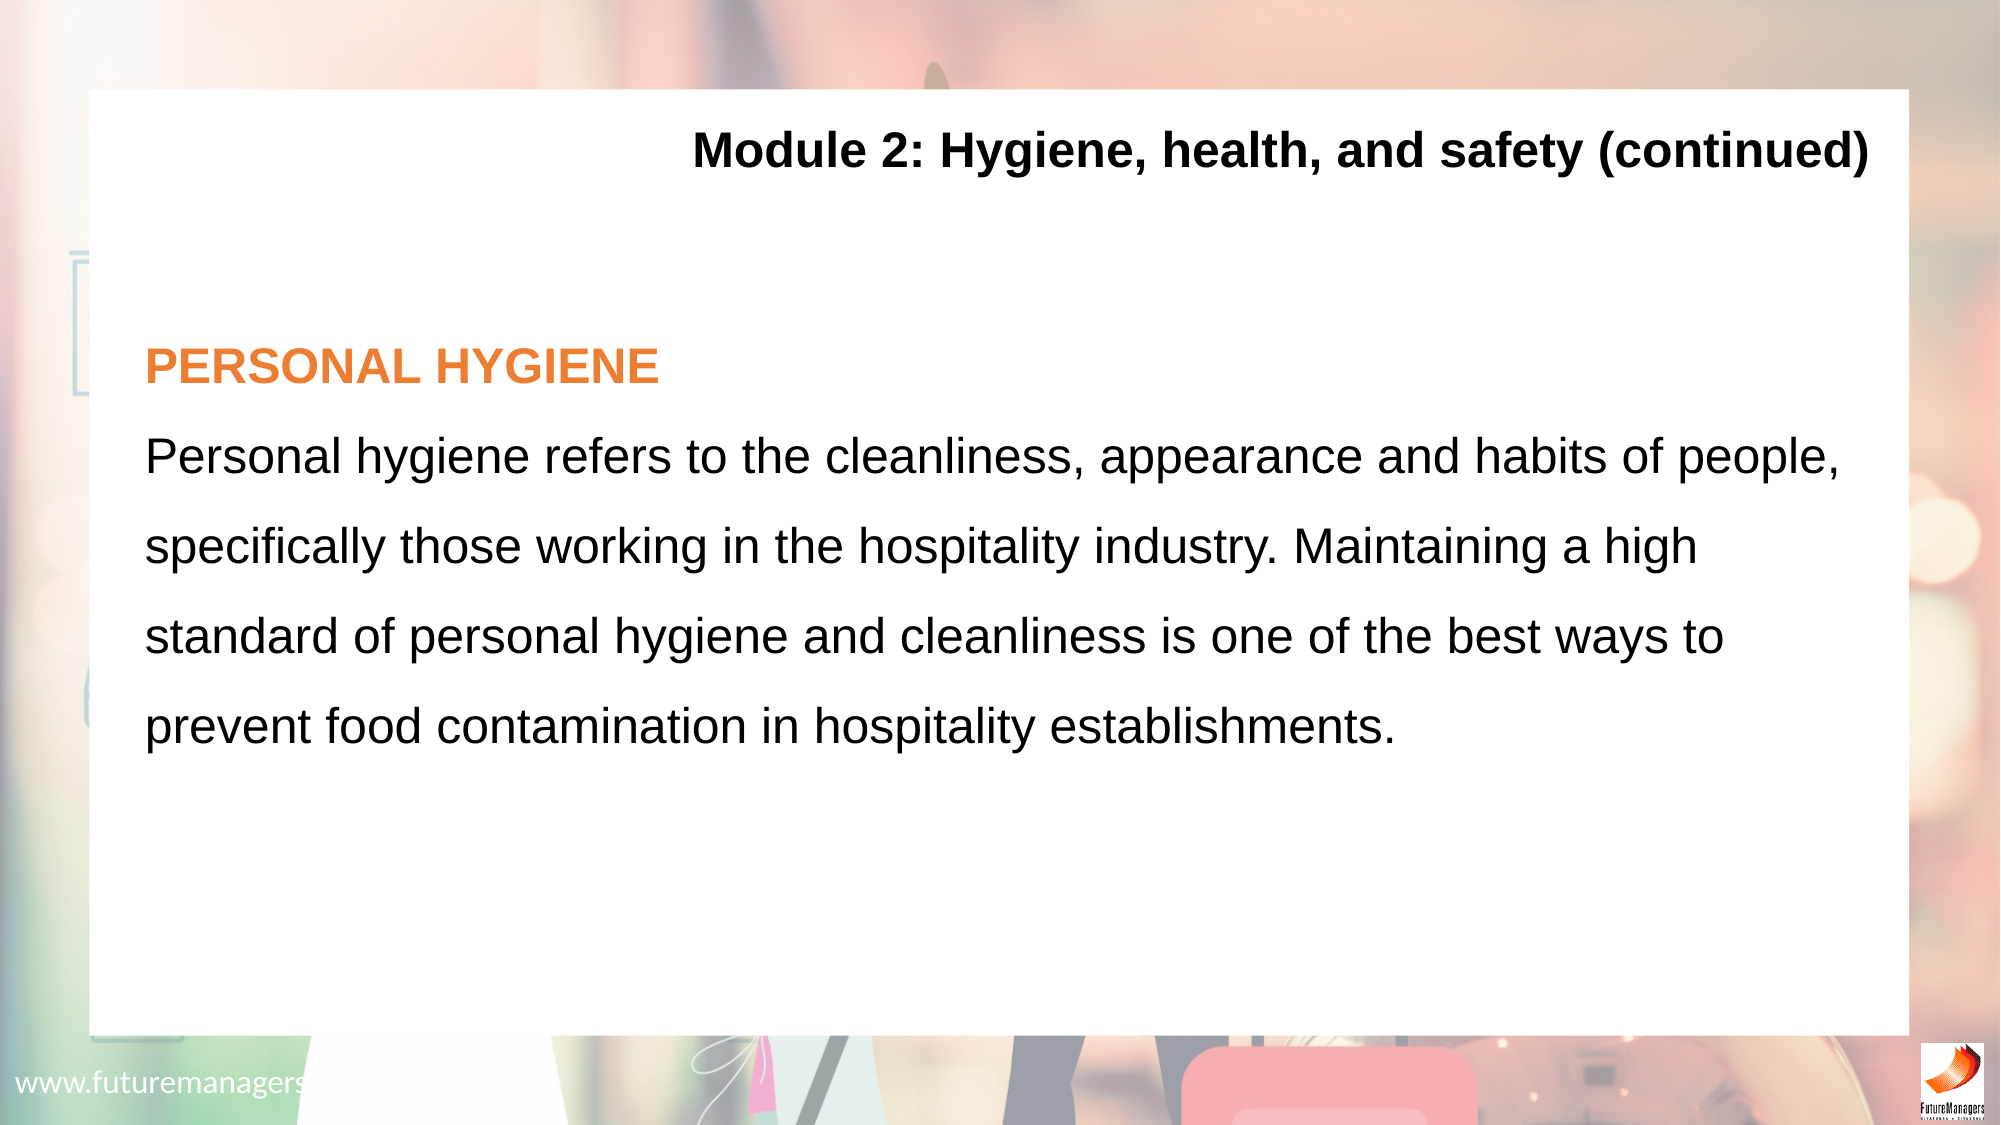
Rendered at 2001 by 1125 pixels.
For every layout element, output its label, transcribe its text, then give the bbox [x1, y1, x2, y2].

text_box PERSONAL HYGIENE Personal hygiene refers to the cleanliness, appearance and habits of people, specifically those working in the hospitality industry. Maintaining a high standard of personal hygiene and cleanliness is one of the best ways to prevent food contamination in hospitality establishments. [130, 295, 1869, 941]
text_box Module 2: Hygiene, health, and safety (continued) [109, 109, 1886, 185]
text_box www.futuremanagers.com [0, 1052, 1447, 1108]
text_box [88, 88, 1910, 1037]
picture [1921, 1043, 1984, 1120]
